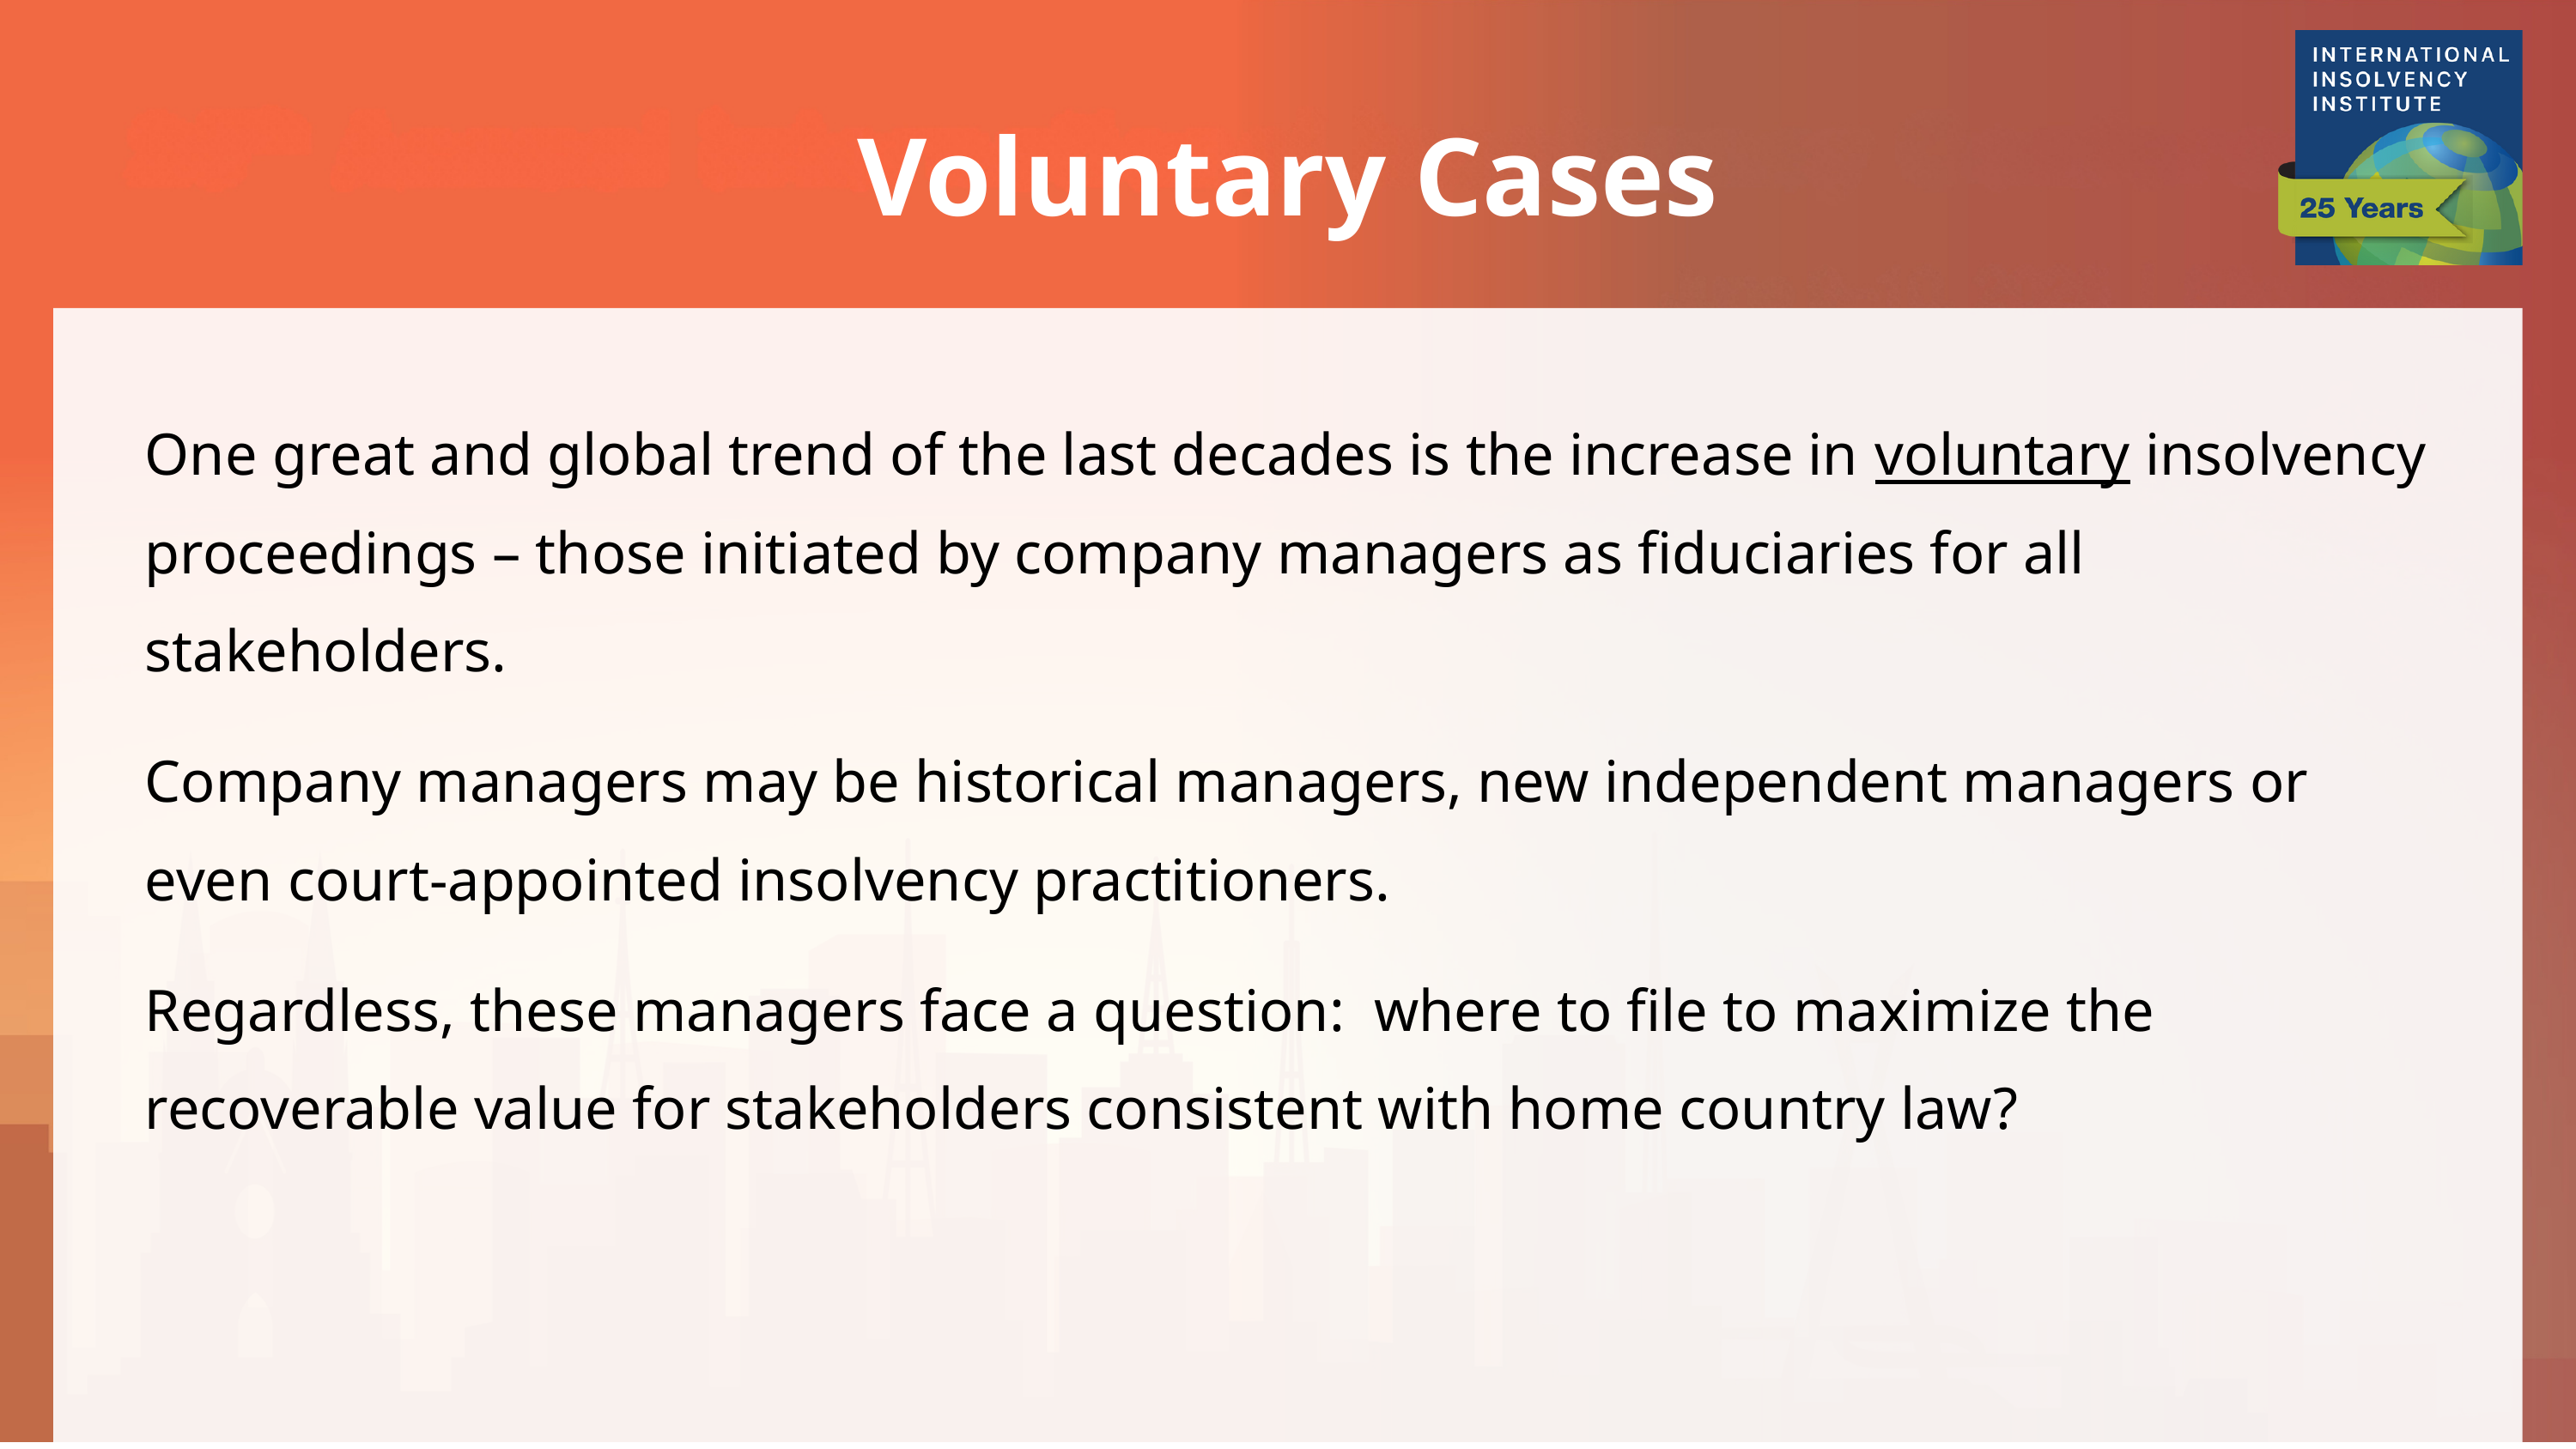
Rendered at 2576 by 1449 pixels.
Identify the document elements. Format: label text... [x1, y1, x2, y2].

text_box [0, 0, 2576, 1442]
text_box Voluntary Cases [95, 80, 2275, 238]
text_box [2275, 30, 2523, 265]
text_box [52, 307, 2523, 1449]
